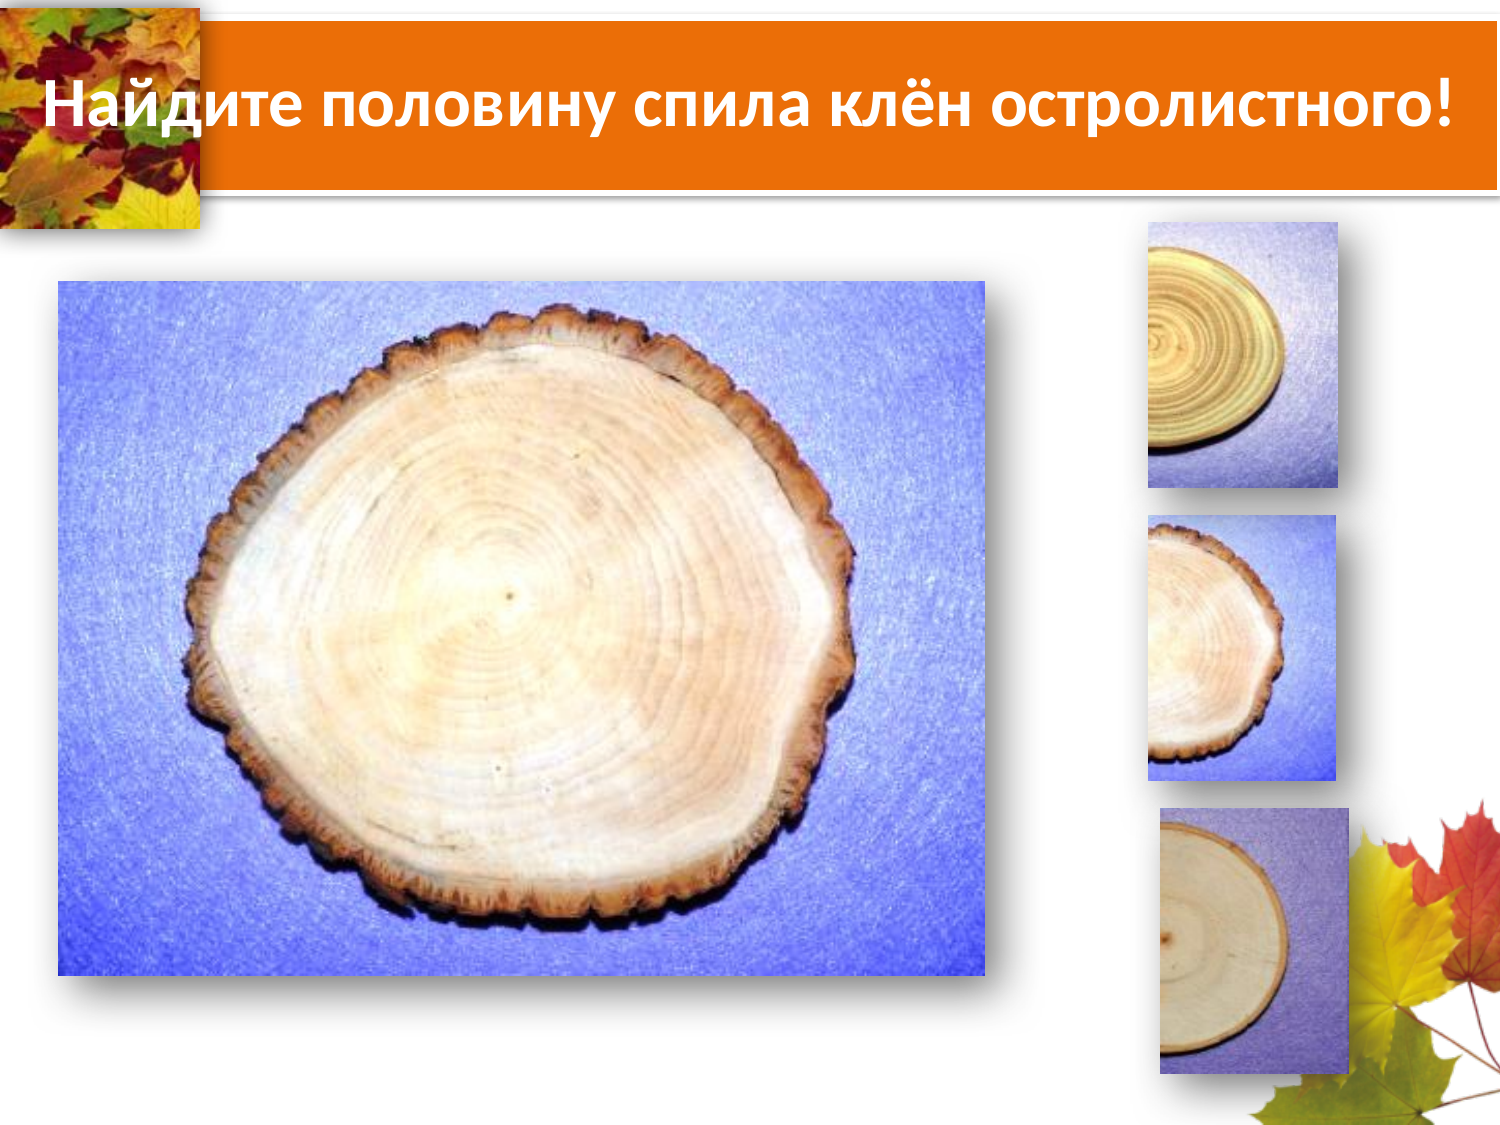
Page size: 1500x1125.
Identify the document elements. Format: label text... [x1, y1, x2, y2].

picture [1148, 515, 1337, 781]
picture [1148, 222, 1338, 488]
picture [0, 189, 200, 229]
picture [1159, 796, 1500, 1125]
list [58, 280, 985, 976]
title Найдите половину спила клён остролистного! [0, 8, 1500, 189]
